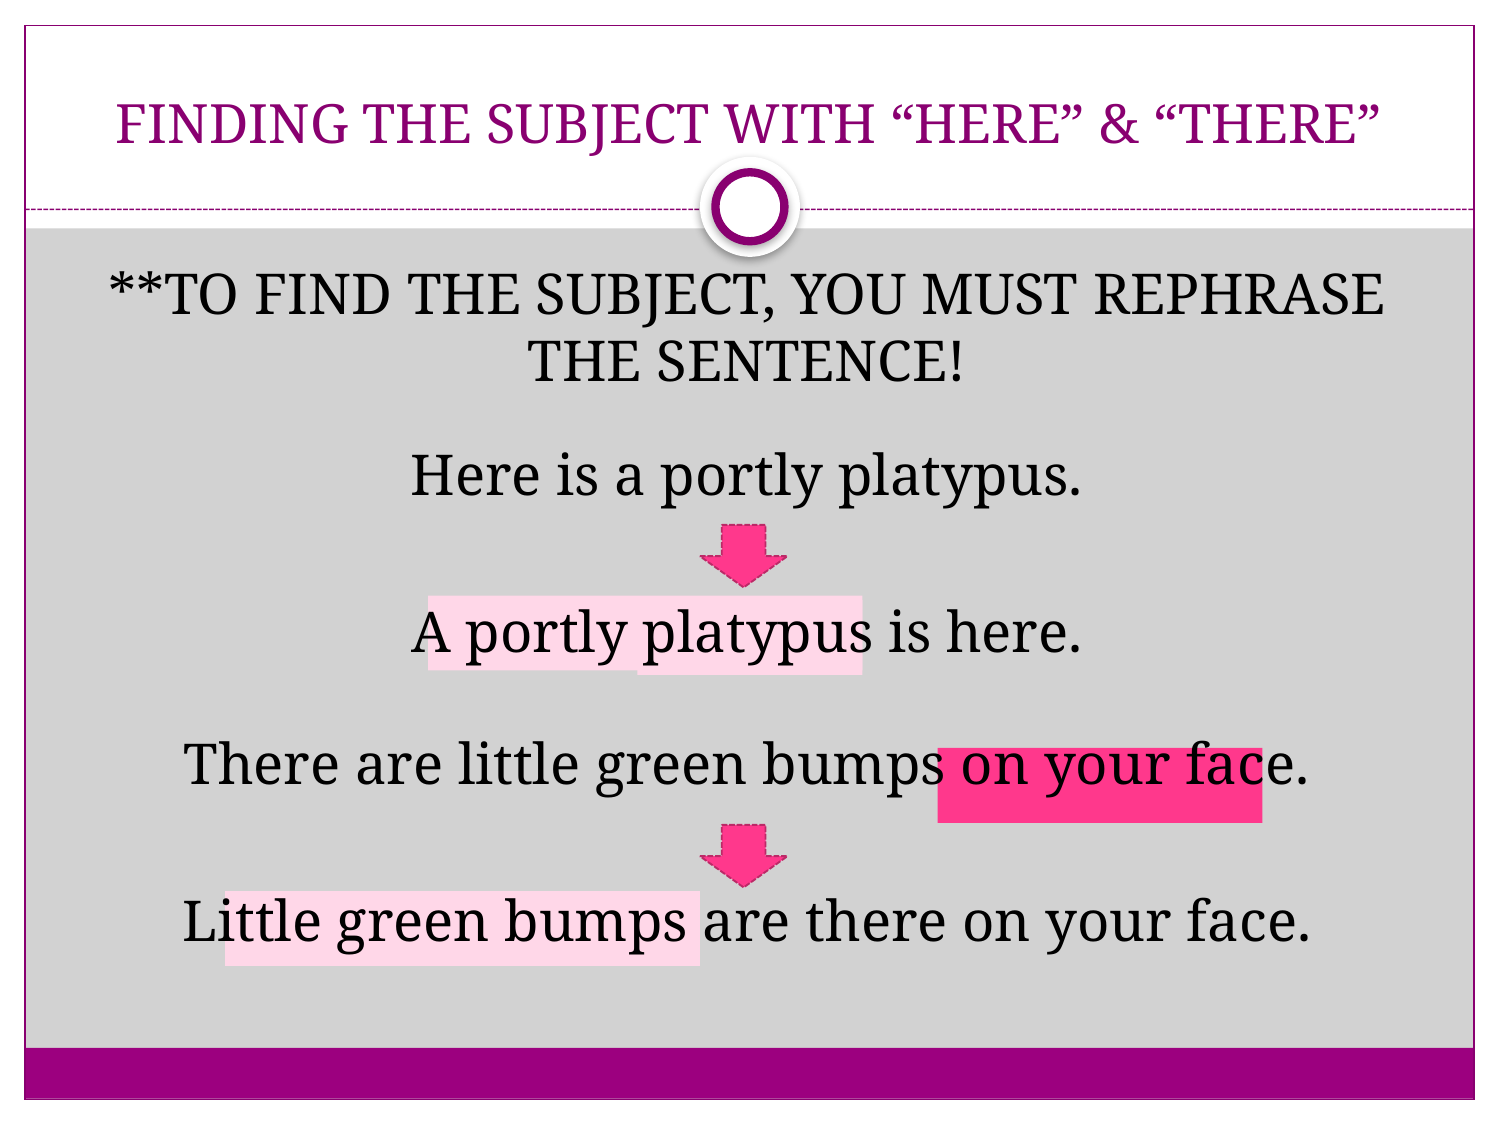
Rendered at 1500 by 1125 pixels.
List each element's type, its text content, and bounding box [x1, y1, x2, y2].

list **TO FIND THE SUBJECT, YOU MUST REPHRASE THE SENTENCE! Here is a portly platypus. A portly platypus is here. There are little green bumps on your face. Little green bumps are there on your face. [49, 250, 1445, 1001]
title FINDING THE SUBJECT WITH “HERE” & “THERE” [49, 37, 1450, 162]
